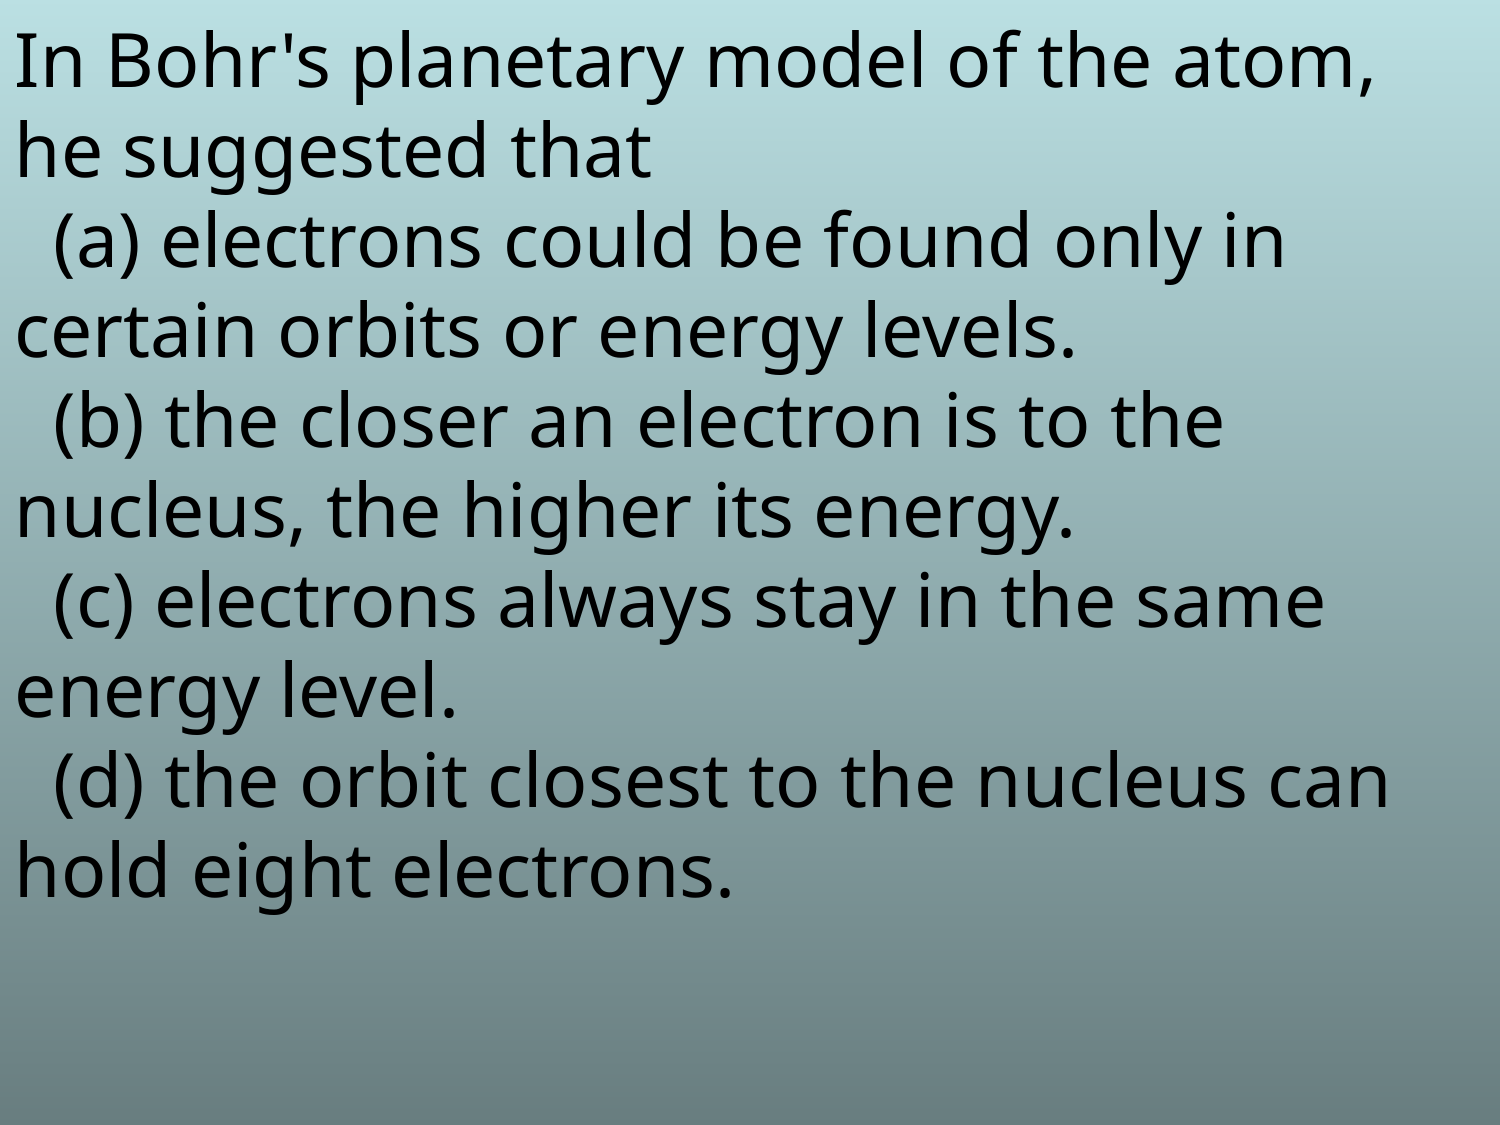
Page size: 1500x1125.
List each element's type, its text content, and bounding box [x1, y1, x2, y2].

text_box In Bohr's planetary model of the atom, he suggested that (a) electrons could be found only in certain orbits or energy levels. (b) the closer an electron is to the nucleus, the higher its energy. (c) electrons always stay in the same energy level. (d) the orbit closest to the nucleus can hold eight electrons. [0, 4, 1500, 920]
